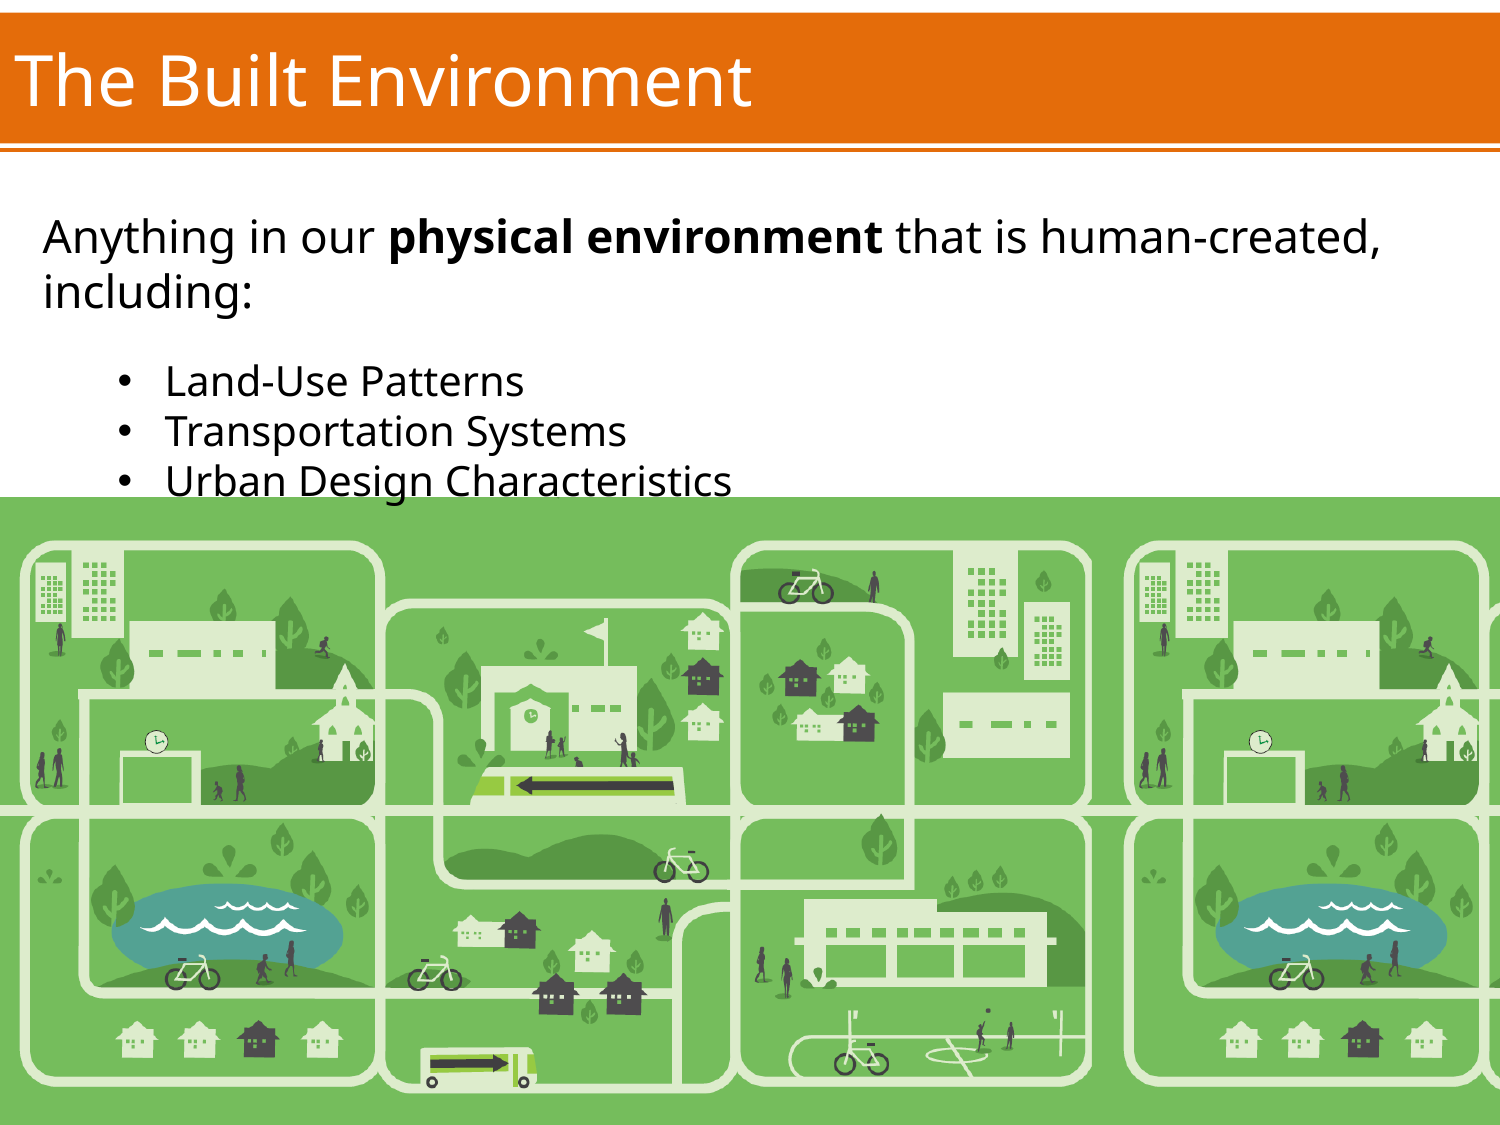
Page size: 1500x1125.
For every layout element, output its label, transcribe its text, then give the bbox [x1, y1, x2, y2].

text_box The Built Environment [0, 12, 1500, 144]
text_box Anything in our physical environment that is human-created, including: Land-Use Patterns Transportation Systems Urban Design Characteristics [27, 200, 1463, 495]
picture [0, 496, 1500, 1125]
